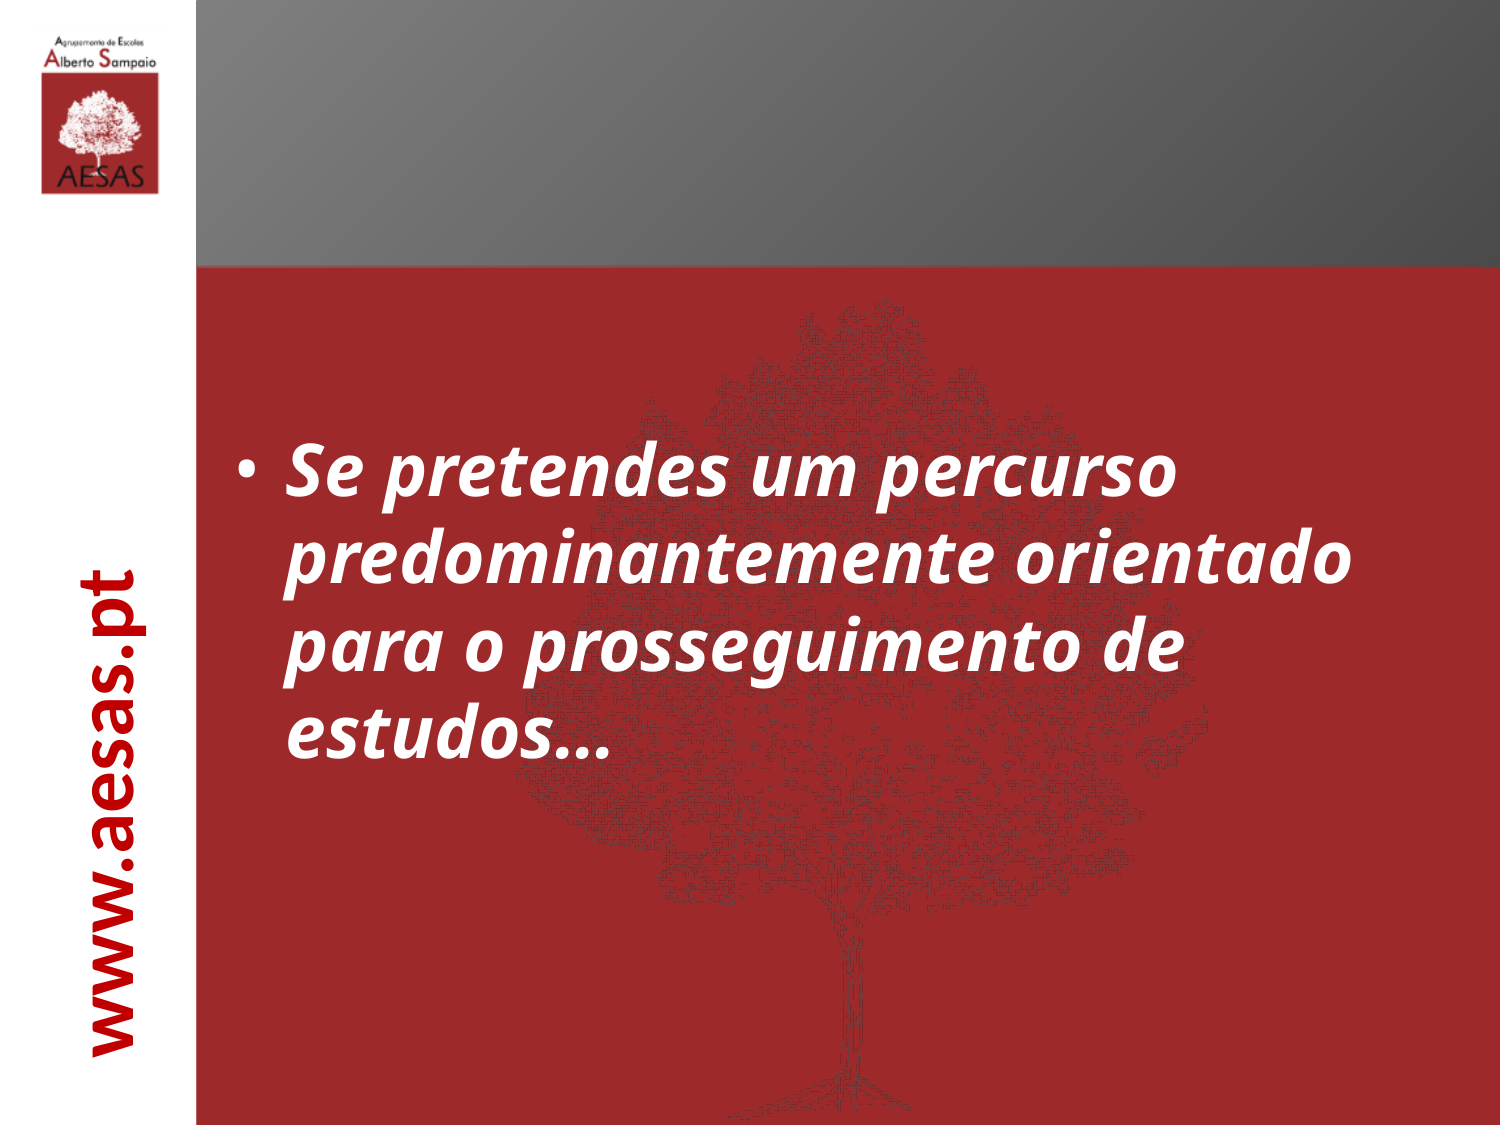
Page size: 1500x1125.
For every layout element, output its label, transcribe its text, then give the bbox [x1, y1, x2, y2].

picture [26, 30, 175, 211]
list Se pretendes um percurso predominantemente orientado para o prosseguimento de estudos… [219, 351, 1500, 819]
